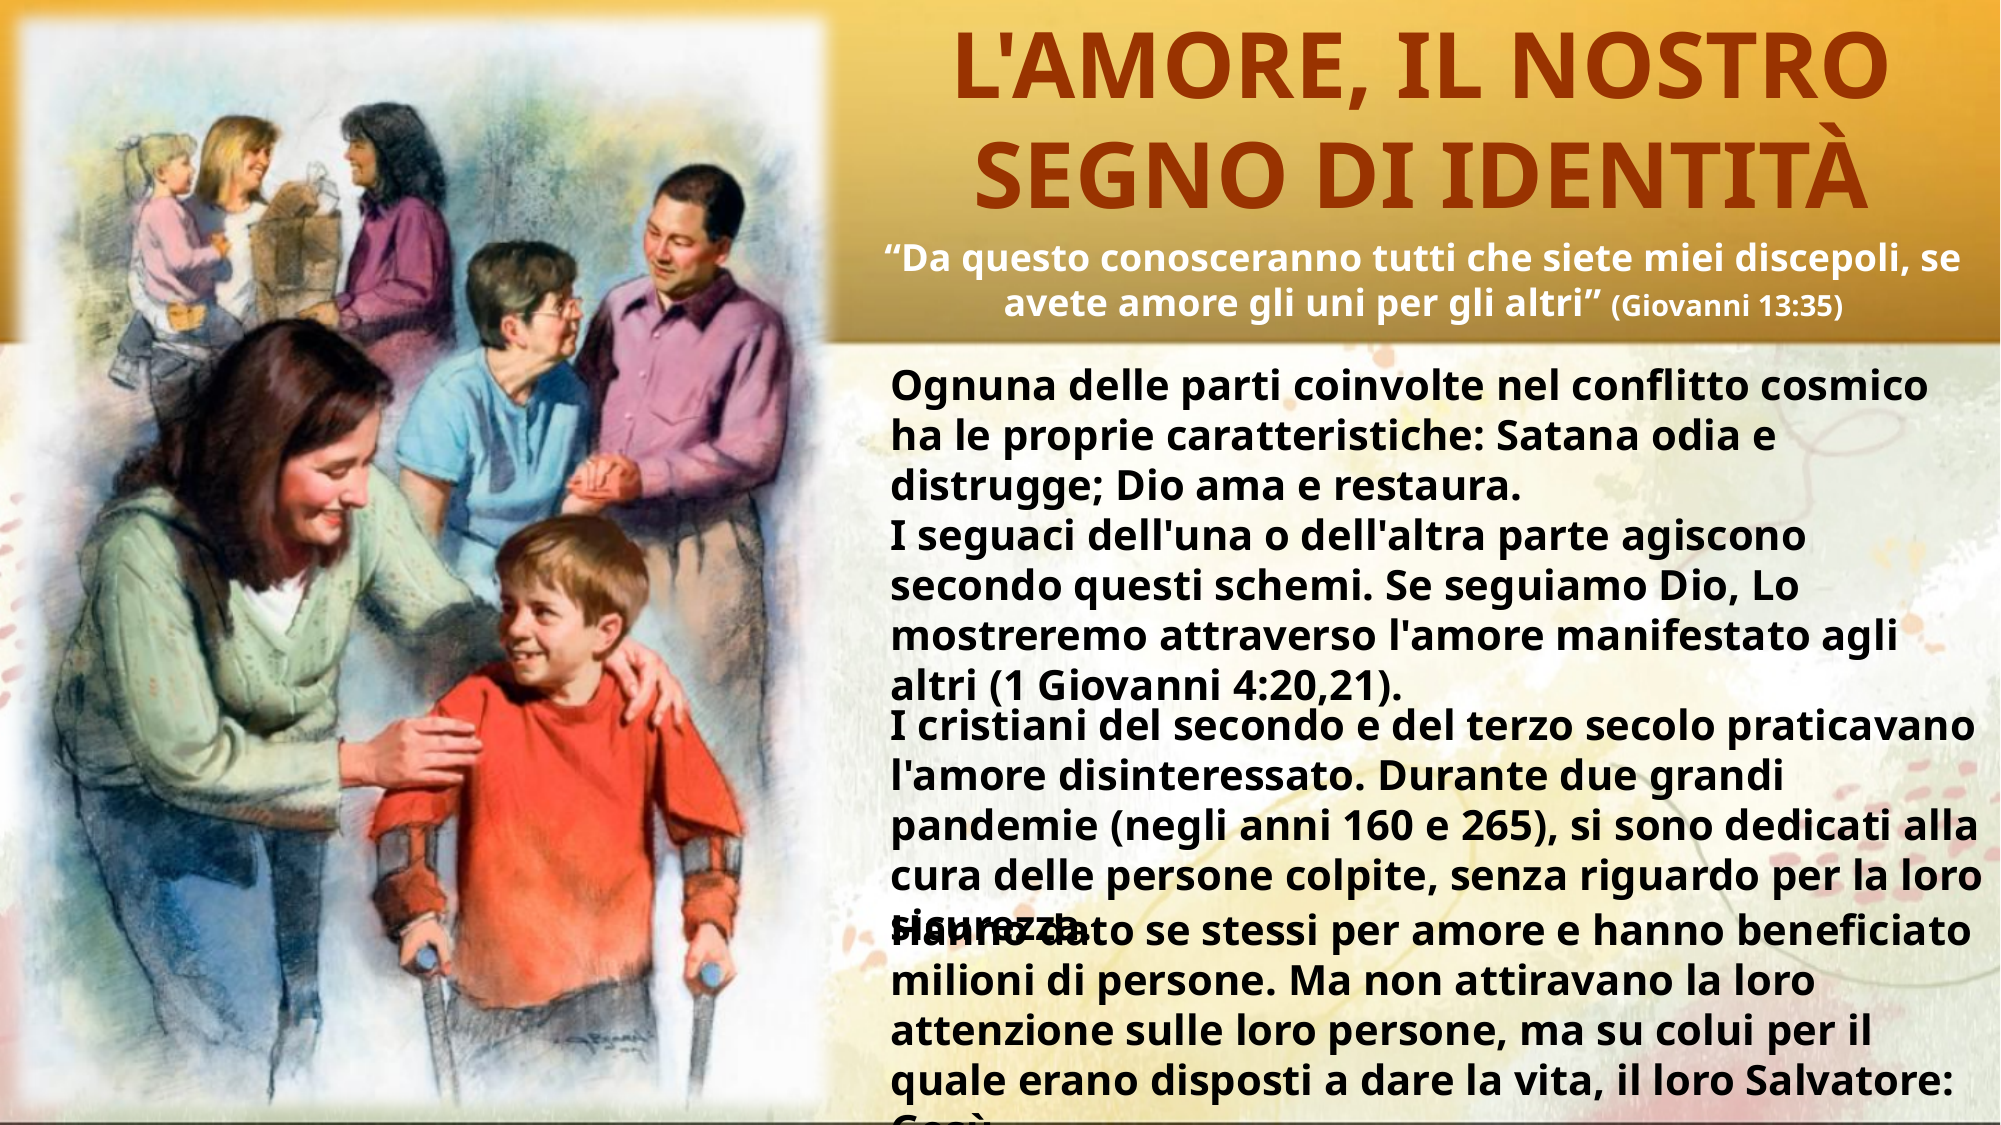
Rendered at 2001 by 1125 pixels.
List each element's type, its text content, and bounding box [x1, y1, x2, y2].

text_box Ognuna delle parti coinvolte nel conflitto cosmico ha le proprie caratteristiche: Satana odia e distrugge; Dio ama e restaura. [875, 351, 1999, 501]
text_box I cristiani del secondo e del terzo secolo praticavano l'amore disinteressato. Durante due grandi pandemie (negli anni 160 e 265), si sono dedicati alla cura delle persone colpite, senza riguardo per la loro sicurezza. [875, 691, 2000, 957]
text_box Hanno dato se stessi per amore e hanno beneficiato milioni di persone. Ma non attiravano la loro attenzione sulle loro persone, ma su colui per il quale erano disposti a dare la vita, il loro Salvatore: Gesù. [875, 957, 1999, 1125]
text_box “Da questo conosceranno tutti che siete miei discepoli, se avete amore gli uni per gli altri” (Giovanni 13:35) [847, 226, 2000, 332]
picture [0, 0, 2001, 1125]
text_box I seguaci dell'una o dell'altra parte agiscono secondo questi schemi. Se seguiamo Dio, Lo mostreremo attraverso l'amore manifestato agli altri (1 Giovanni 4:20,21). [875, 501, 1999, 717]
text_box L'AMORE, IL NOSTRO SEGNO DI IDENTITÀ [844, 0, 2000, 235]
